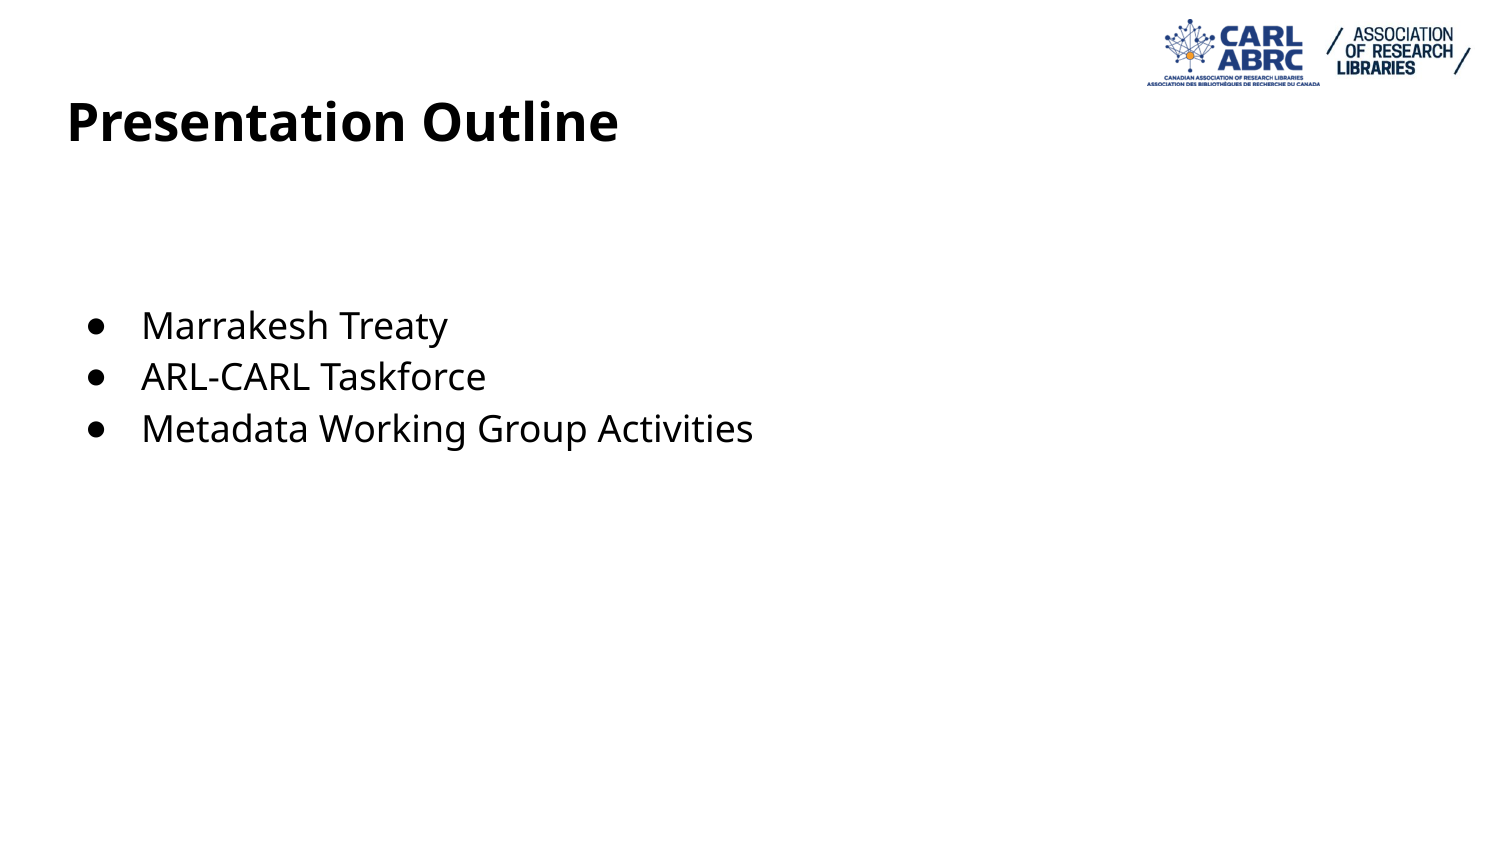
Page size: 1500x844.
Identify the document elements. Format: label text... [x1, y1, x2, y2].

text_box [1147, 1, 1500, 100]
title Presentation Outline [51, 72, 1449, 167]
list Marrakesh Treaty ARL-CARL Taskforce Metadata Working Group Activities [51, 234, 1449, 796]
